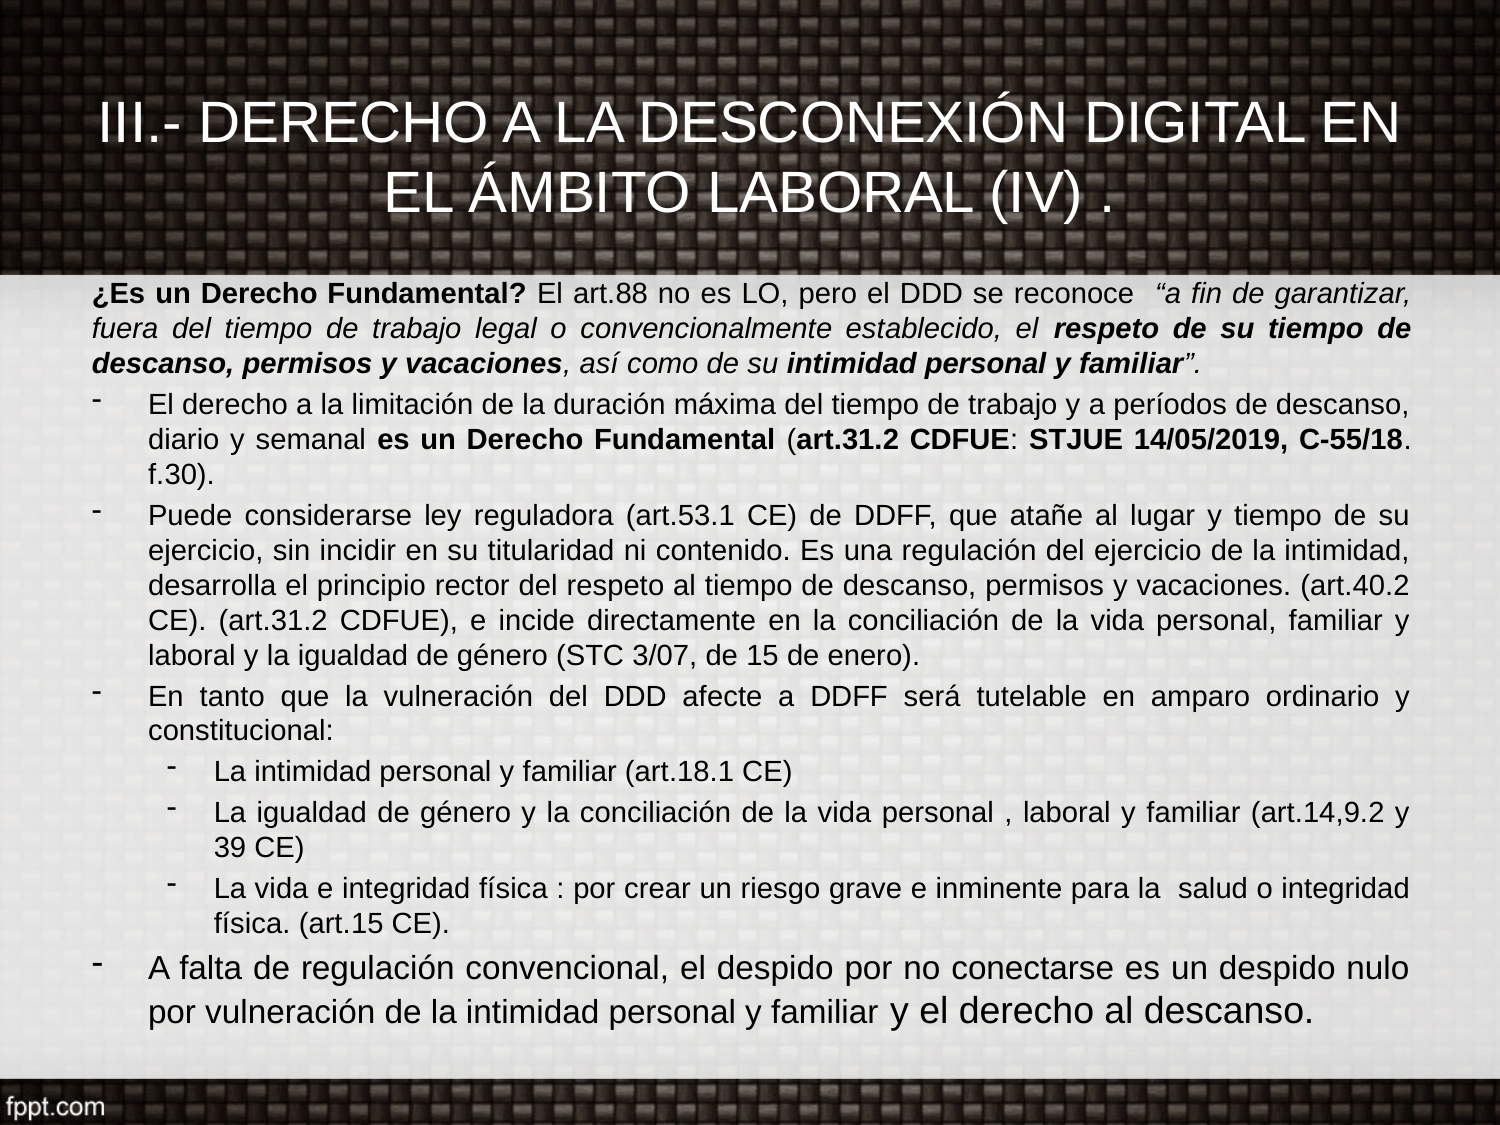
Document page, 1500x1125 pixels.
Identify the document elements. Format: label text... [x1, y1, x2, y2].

picture [0, 0, 1500, 1125]
text_box [29, 267, 1471, 462]
title III.- DERECHO A LA DESCONEXIÓN DIGITAL EN EL ÁMBITO LABORAL (IV) . [75, 54, 1425, 184]
list ¿Es un Derecho Fundamental? El art.88 no es LO, pero el DDD se reconoce “a fin de garantizar, fuera del tiempo de trabajo legal o convencionalmente establecido, el respeto de su tiempo de descanso, permisos y vacaciones, así como de su intimidad personal y familiar”. El derecho a la limitación de la duración máxima del tiempo de trabajo y a períodos de descanso, diario y semanal es un Derecho Fundamental (art.31.2 CDFUE: STJUE 14/05/2019, C-55/18. f.30). Puede considerarse ley reguladora (art.53.1 CE) de DDFF, que atañe al lugar y tiempo de su ejercicio, sin incidir en su titularidad ni contenido. Es una regulación del ejercicio de la intimidad, desarrolla el principio rector del respeto al tiempo de descanso, permisos y vacaciones. (art.40.2 CE). (art.31.2 CDFUE), e incide directamente en la conciliación de la vida personal, familiar y laboral y la igualdad de género (STC 3/07, de 15 de enero). En tanto que la vulneración del DDD afecte a DDFF será tutelable en amparo ordinario y constitucional: La intimidad personal y familiar (art.18.1 CE) La igualdad de género y la conciliación de la vida personal , laboral y familiar (art.14,9.2 y 39 CE) La vida e integridad física : por crear un riesgo grave e inminente para la salud o integridad física. (art.15 CE). A falta de regulación convencional, el despido por no conectarse es un despido nulo por vulneración de la intimidad personal y familiar y el derecho al descanso. [76, 462, 1427, 1010]
